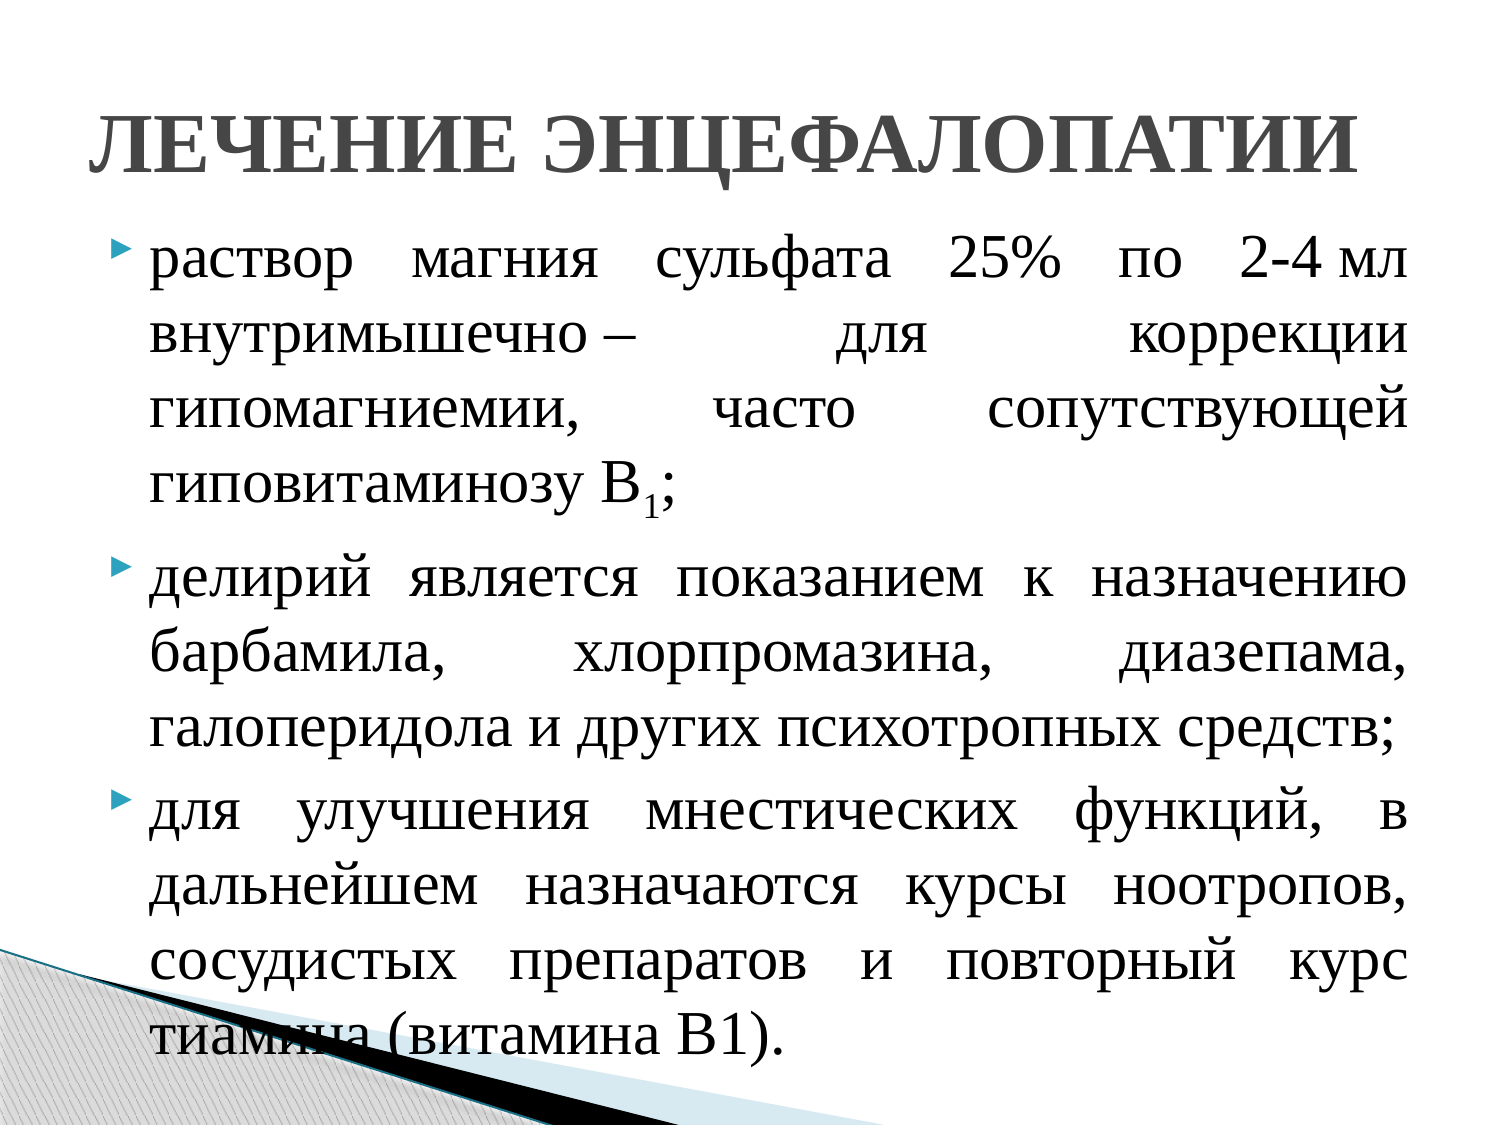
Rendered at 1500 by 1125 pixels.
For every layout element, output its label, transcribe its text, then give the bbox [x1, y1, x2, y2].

title ЛЕЧЕНИЕ ЭНЦЕФАЛОПАТИИ [75, 45, 1425, 233]
list раствор магния сульфата 25% по 2-4 мл внутримышечно ‒ для коррекции гипомагниемии, часто сопутствующей гиповитаминозу B1; делирий является показанием к назначению барбамила, хлорпромазина, диазепама, галоперидола и других психотропных средств; для улучшения мнестических функций, в дальнейшем назначаются курсы ноотропов, сосудистых препаратов и повторный курс тиамина (витамина В1). [75, 233, 1425, 1094]
